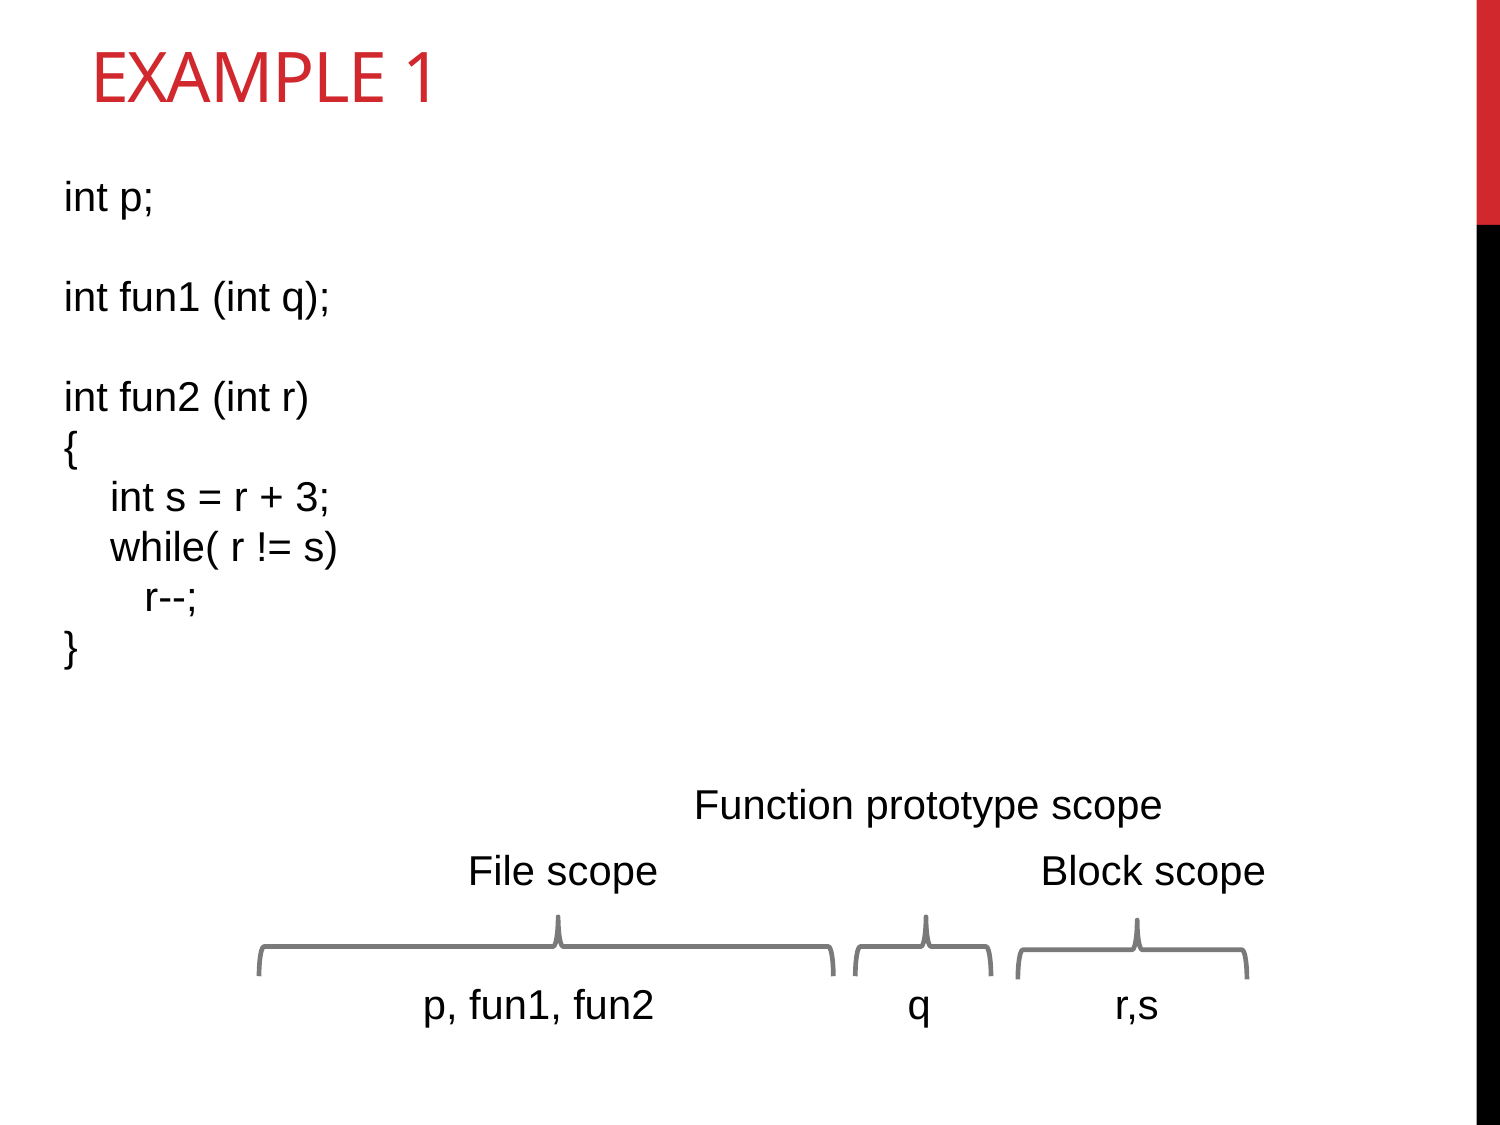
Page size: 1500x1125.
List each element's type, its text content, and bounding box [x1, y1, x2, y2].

title Example 1 [75, 25, 1428, 124]
text_box int p; int fun1 (int q); int fun2 (int r) { int s = r + 3; while( r != s) r--; } [49, 161, 1428, 677]
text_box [258, 770, 1283, 980]
text_box p, fun1, fun2 q r,s [408, 985, 1174, 1036]
